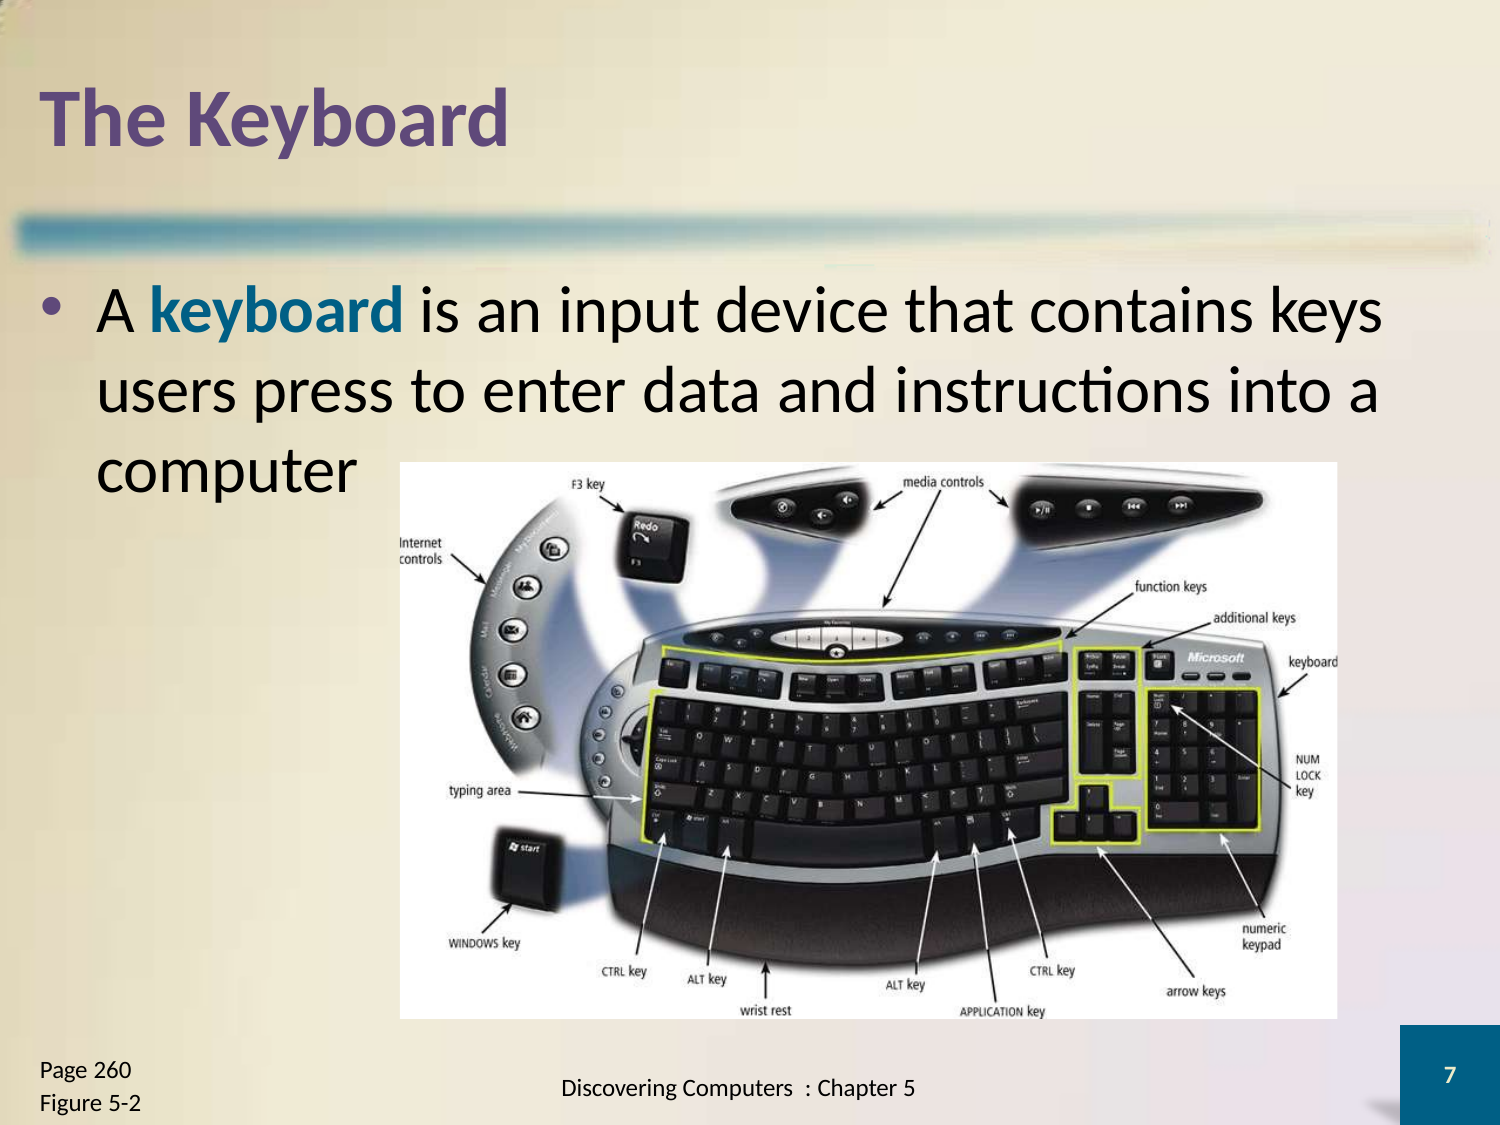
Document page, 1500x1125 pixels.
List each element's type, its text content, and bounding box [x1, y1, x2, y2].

text_box A keyboard is an input device that contains keys users press to enter data and instructions into a computer [37, 263, 1398, 506]
text_box 7 [1441, 1056, 1459, 1089]
text_box Page 260 Figure 5-2 [37, 1048, 144, 1116]
picture [0, 0, 1500, 1125]
text_box [399, 462, 1338, 1020]
text_box Discovering Computers : Chapter 5 [559, 1069, 966, 1102]
title The Keyboard [37, 61, 517, 252]
